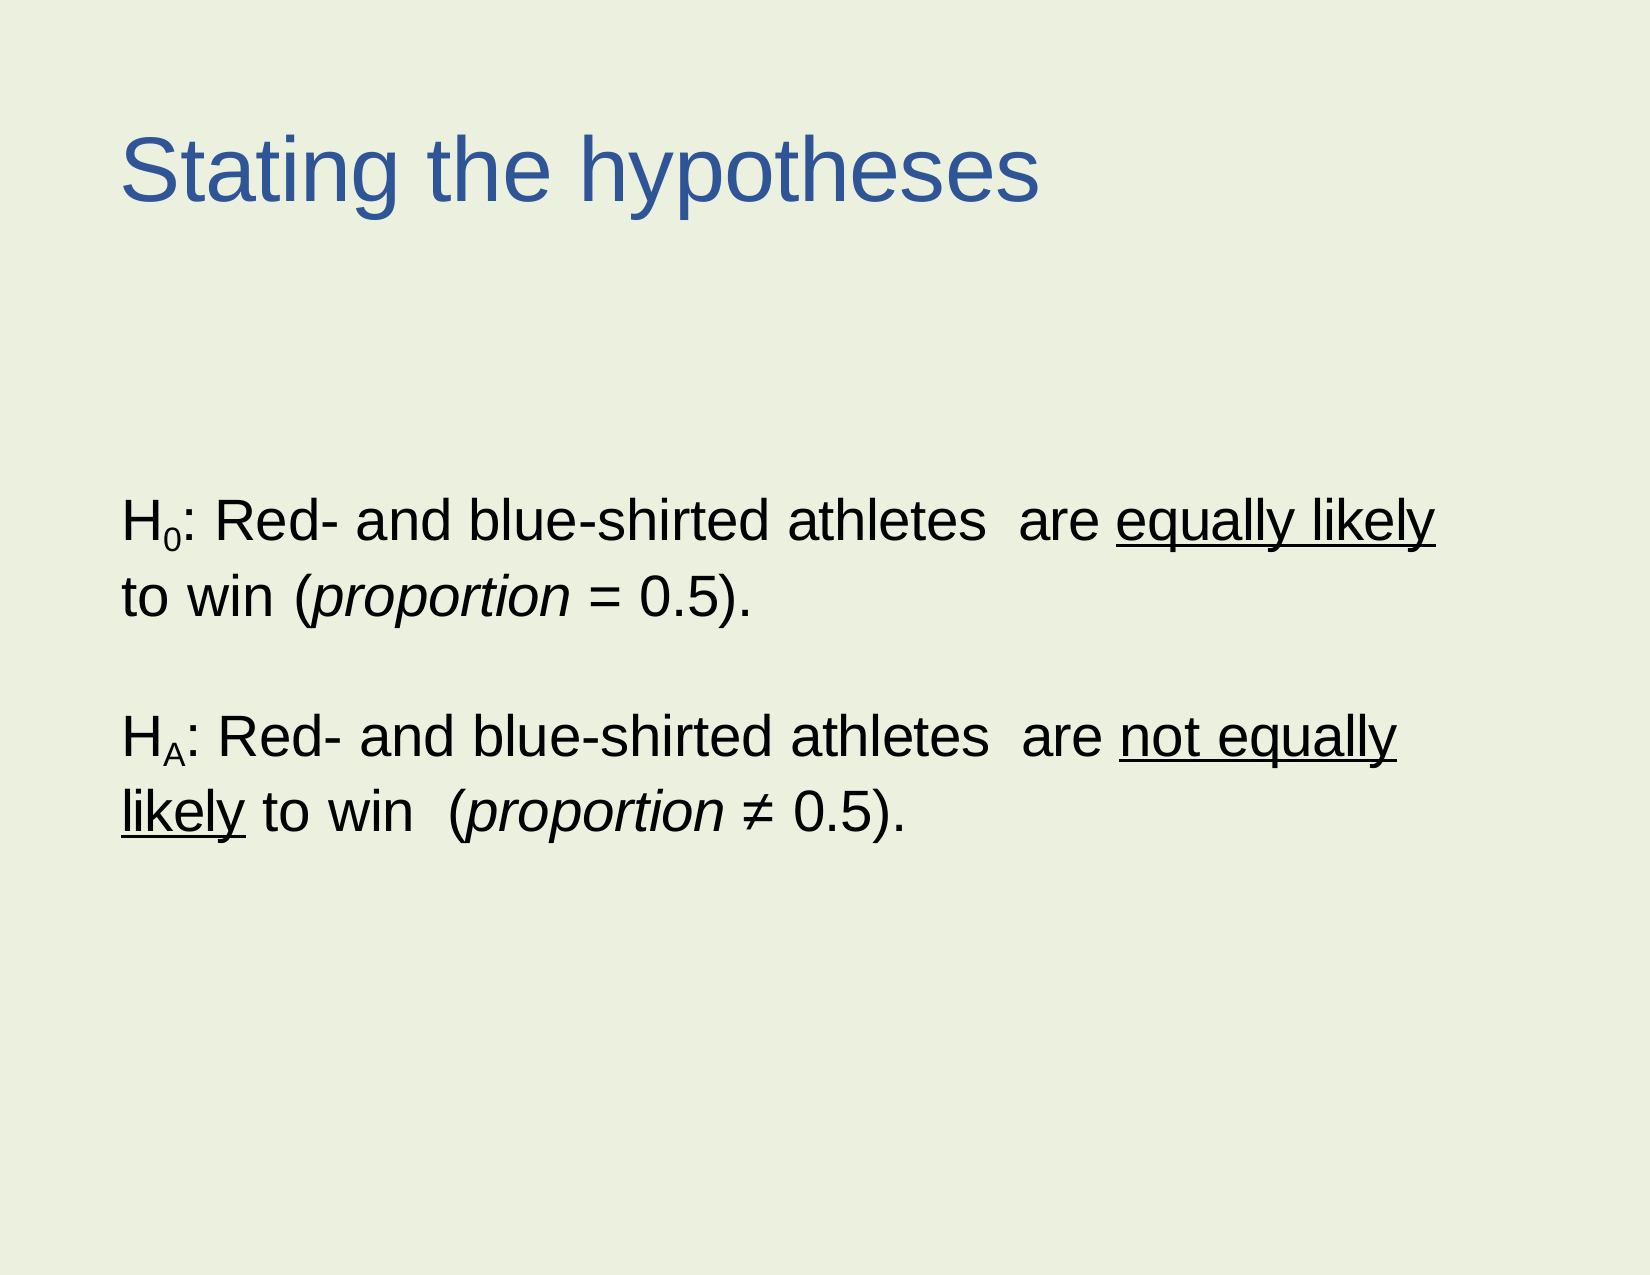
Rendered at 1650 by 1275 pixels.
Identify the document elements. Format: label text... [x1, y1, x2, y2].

title Stating the hypotheses [117, 106, 1363, 323]
text_box H0: Red- and blue-shirted athletes are equally likely to win (proportion = 0.5). HA: Red- and blue-shirted athletes are not equally likely to win (proportion ≠ 0.5). [121, 474, 1475, 844]
